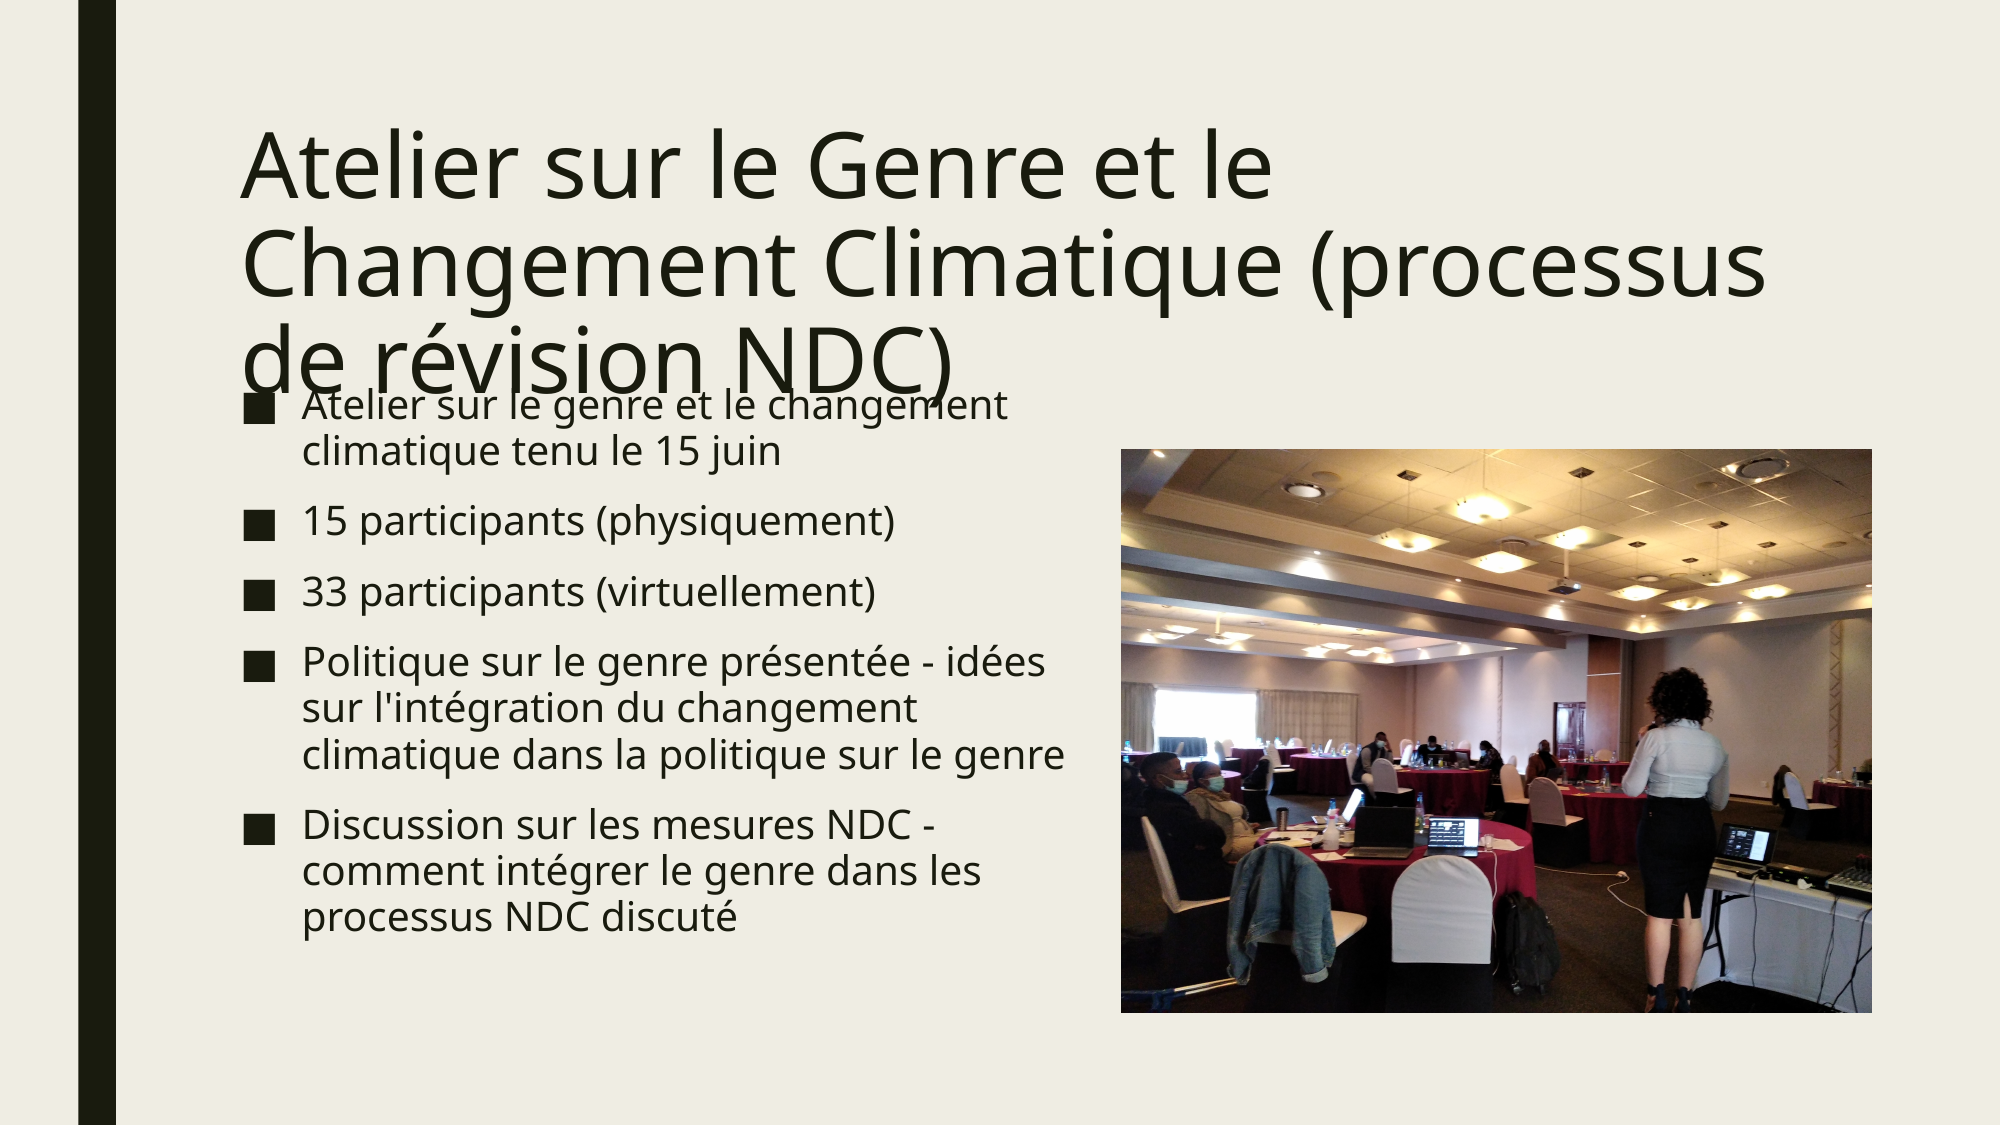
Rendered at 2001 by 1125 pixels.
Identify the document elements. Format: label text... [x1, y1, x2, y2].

picture [1121, 449, 1872, 1013]
title Atelier sur le Genre et le Changement Climatique (processus de révision NDC) [225, 112, 1800, 357]
list Atelier sur le genre et le changement climatique tenu le 15 juin 15 participants (physiquement) 33 participants (virtuellement) Politique sur le genre présentée - idées sur l'intégration du changement climatique dans la politique sur le genre Discussion sur les mesures NDC - comment intégrer le genre dans les processus NDC discuté [225, 375, 1087, 963]
